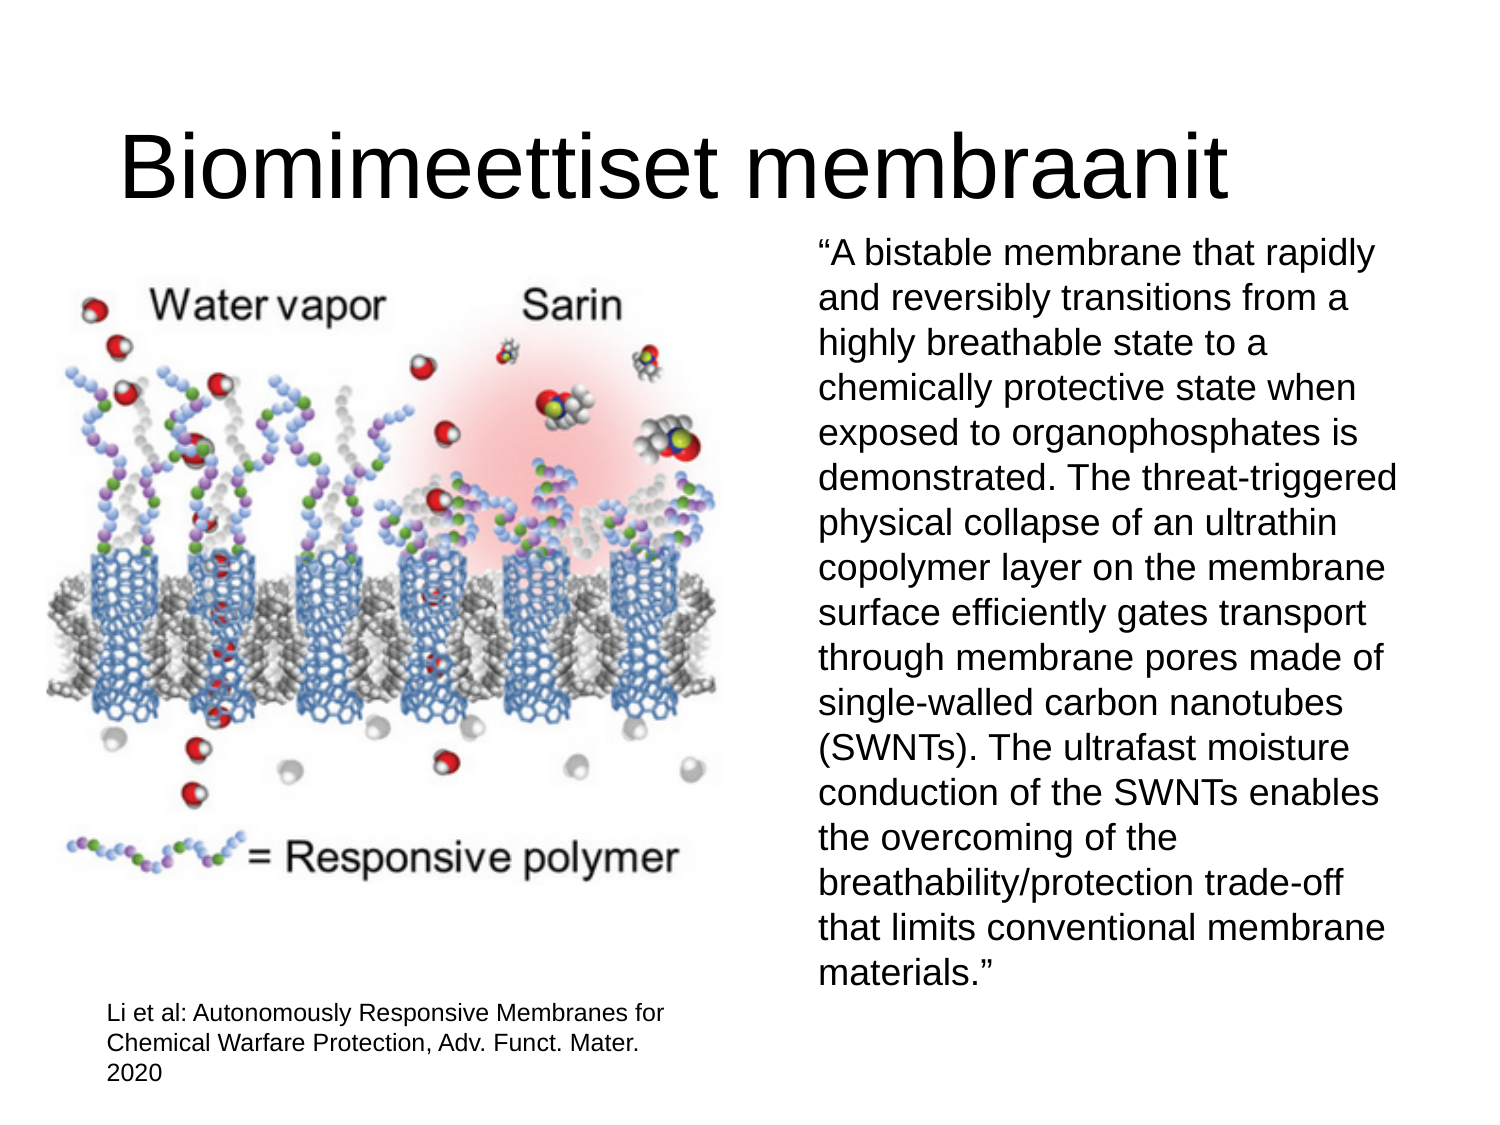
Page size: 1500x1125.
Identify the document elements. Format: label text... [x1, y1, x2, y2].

picture [30, 271, 750, 908]
title Biomimeettiset membraanit [103, 59, 1397, 278]
text_box “A bistable membrane that rapidly and reversibly transitions from a highly breathable state to a chemically protective state when exposed to organophosphates is demonstrated. The threat‐triggered physical collapse of an ultrathin copolymer layer on the membrane surface efficiently gates transport through membrane pores made of single‐walled carbon nanotubes (SWNTs). The ultrafast moisture conduction of the SWNTs enables the overcoming of the breathability/protection trade‐off that limits conventional membrane materials.” [803, 220, 1429, 1046]
text_box Li et al: Autonomously Responsive Membranes for Chemical Warfare Protection, Adv. Funct. Mater. 2020 [91, 989, 717, 1094]
